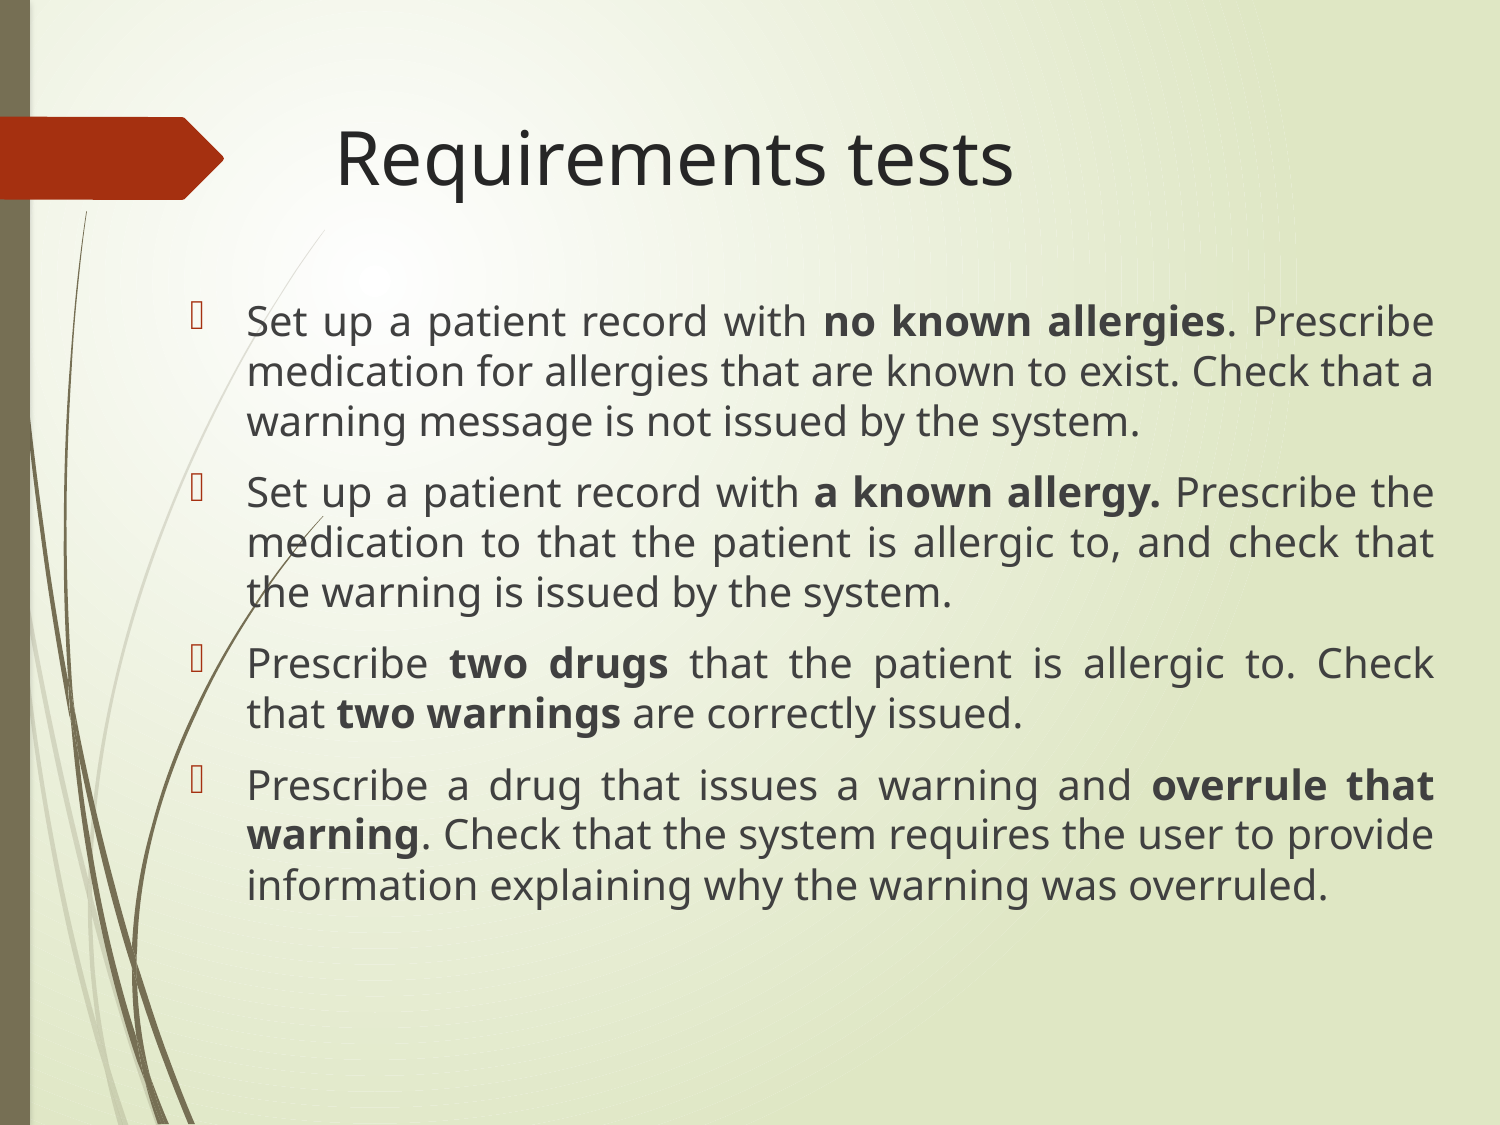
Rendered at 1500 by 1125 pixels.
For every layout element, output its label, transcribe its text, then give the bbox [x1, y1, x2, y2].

list Set up a patient record with no known allergies. Prescribe medication for allergies that are known to exist. Check that a warning message is not issued by the system. Set up a patient record with a known allergy. Prescribe the medication to that the patient is allergic to, and check that the warning is issued by the system. Prescribe two drugs that the patient is allergic to. Check that two warnings are correctly issued. Prescribe a drug that issues a warning and overrule that warning. Check that the system requires the user to provide information explaining why the warning was overruled. [174, 287, 1450, 963]
title Requirements tests [319, 102, 1400, 287]
